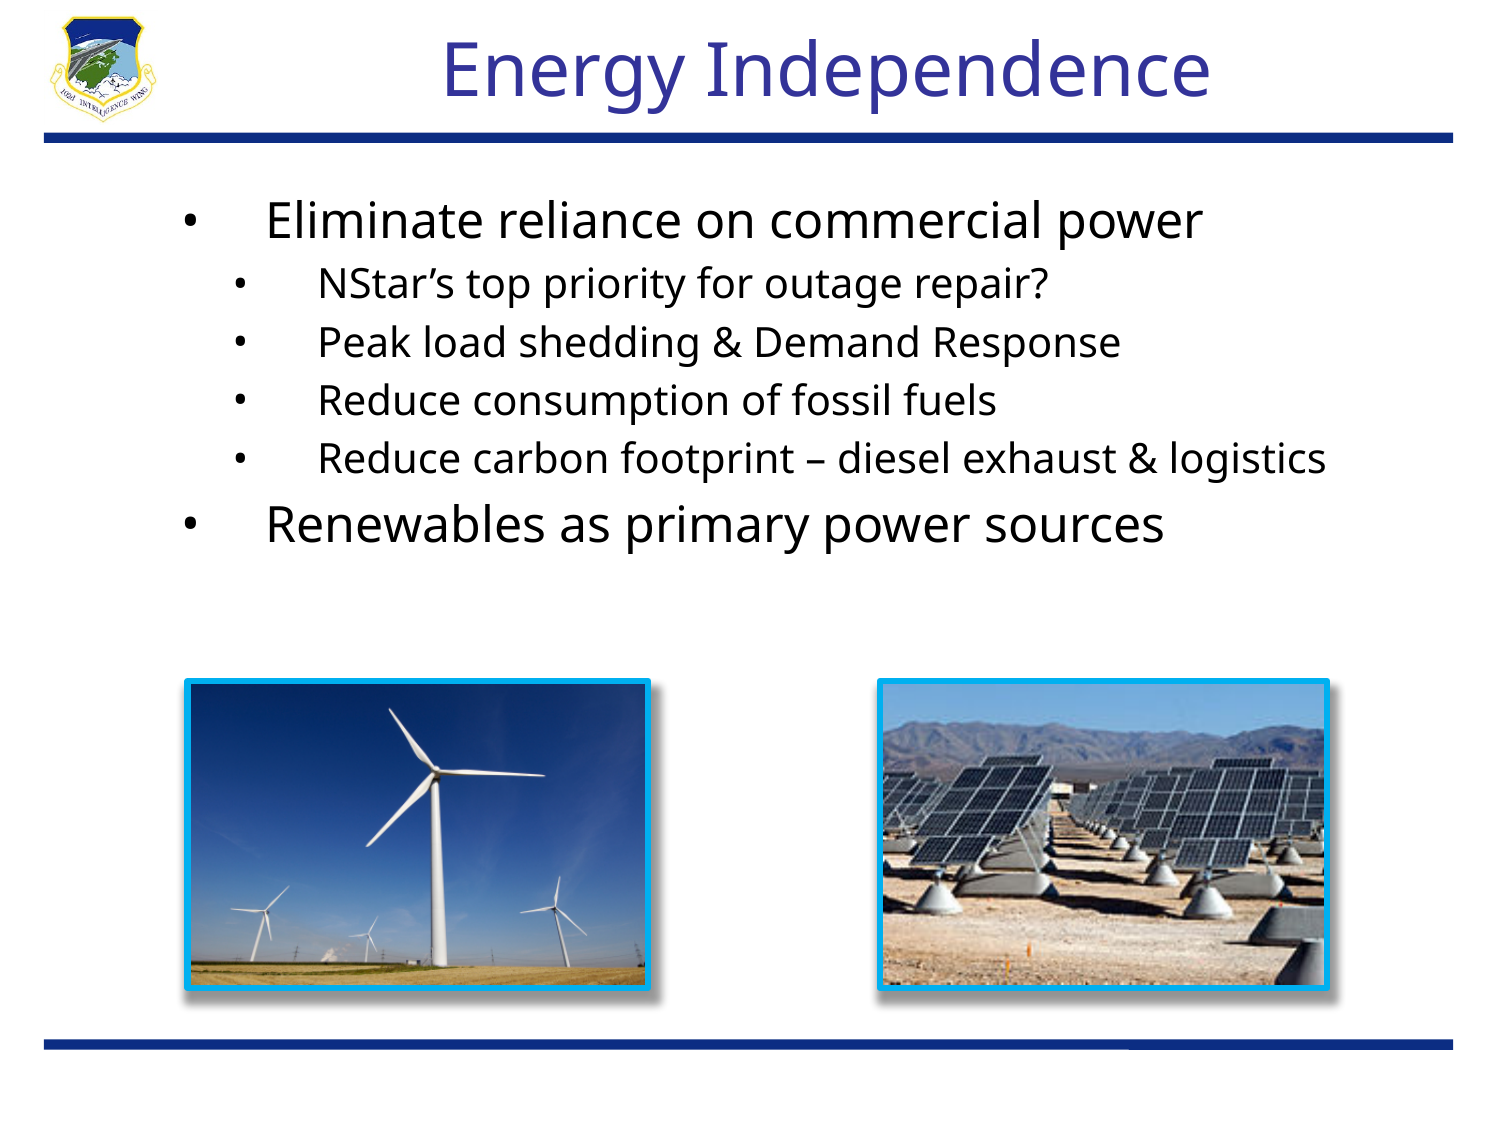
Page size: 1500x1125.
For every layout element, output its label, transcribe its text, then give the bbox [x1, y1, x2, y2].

picture [884, 685, 1323, 984]
list Eliminate reliance on commercial power NStar’s top priority for outage repair? Peak load shedding & Demand Response Reduce consumption of fossil fuels Reduce carbon footprint – diesel exhaust & logistics Renewables as primary power sources [144, 182, 1400, 650]
title Energy Independence [286, 24, 1367, 109]
picture [44, 10, 158, 125]
picture [192, 685, 644, 984]
